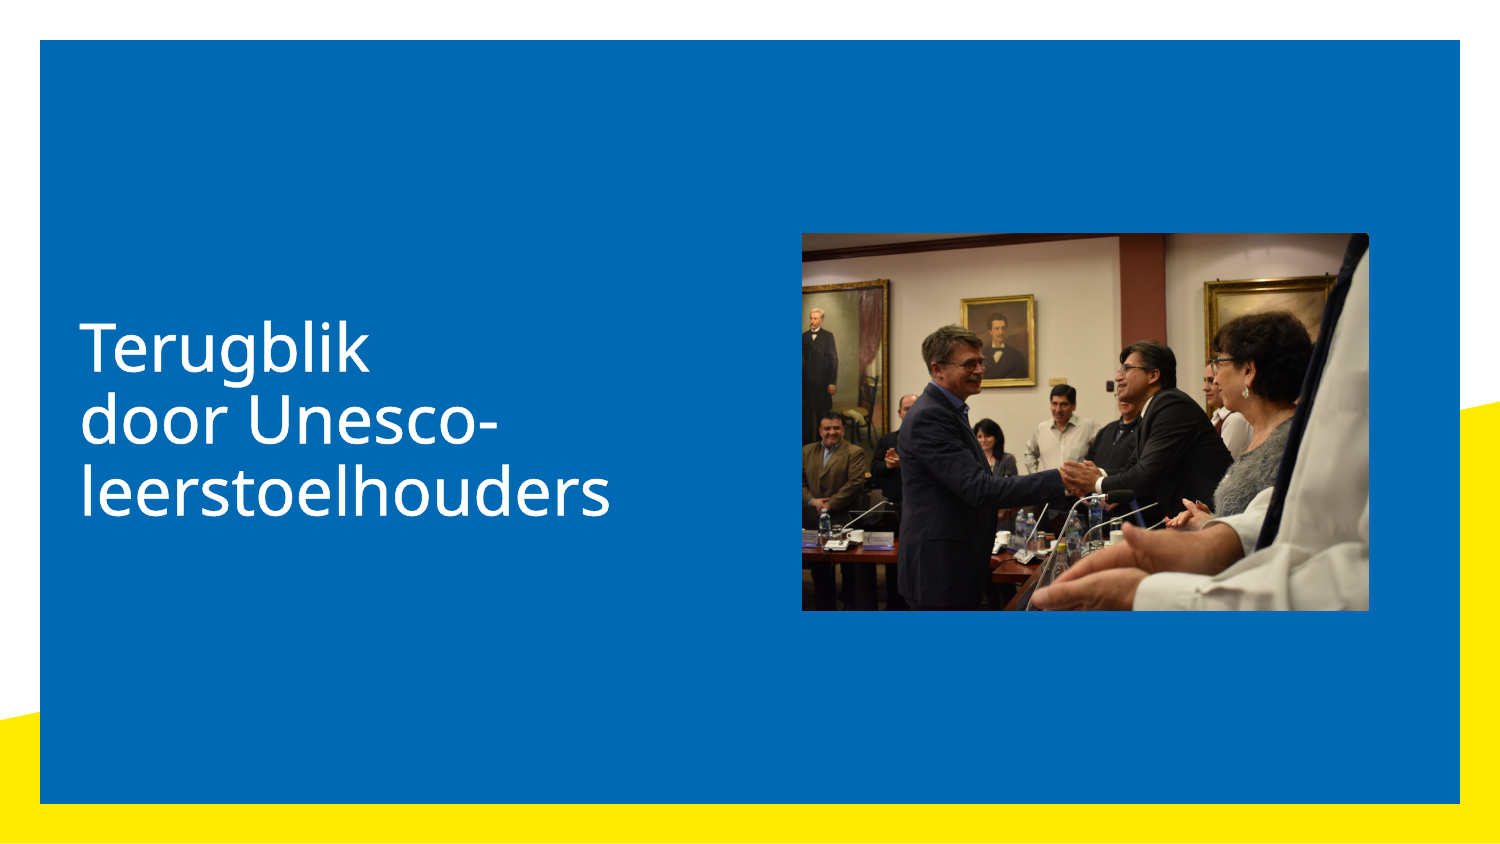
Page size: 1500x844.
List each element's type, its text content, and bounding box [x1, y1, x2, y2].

title Terugblik door Unesco-leerstoelhouders [79, 61, 713, 783]
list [802, 233, 1369, 611]
